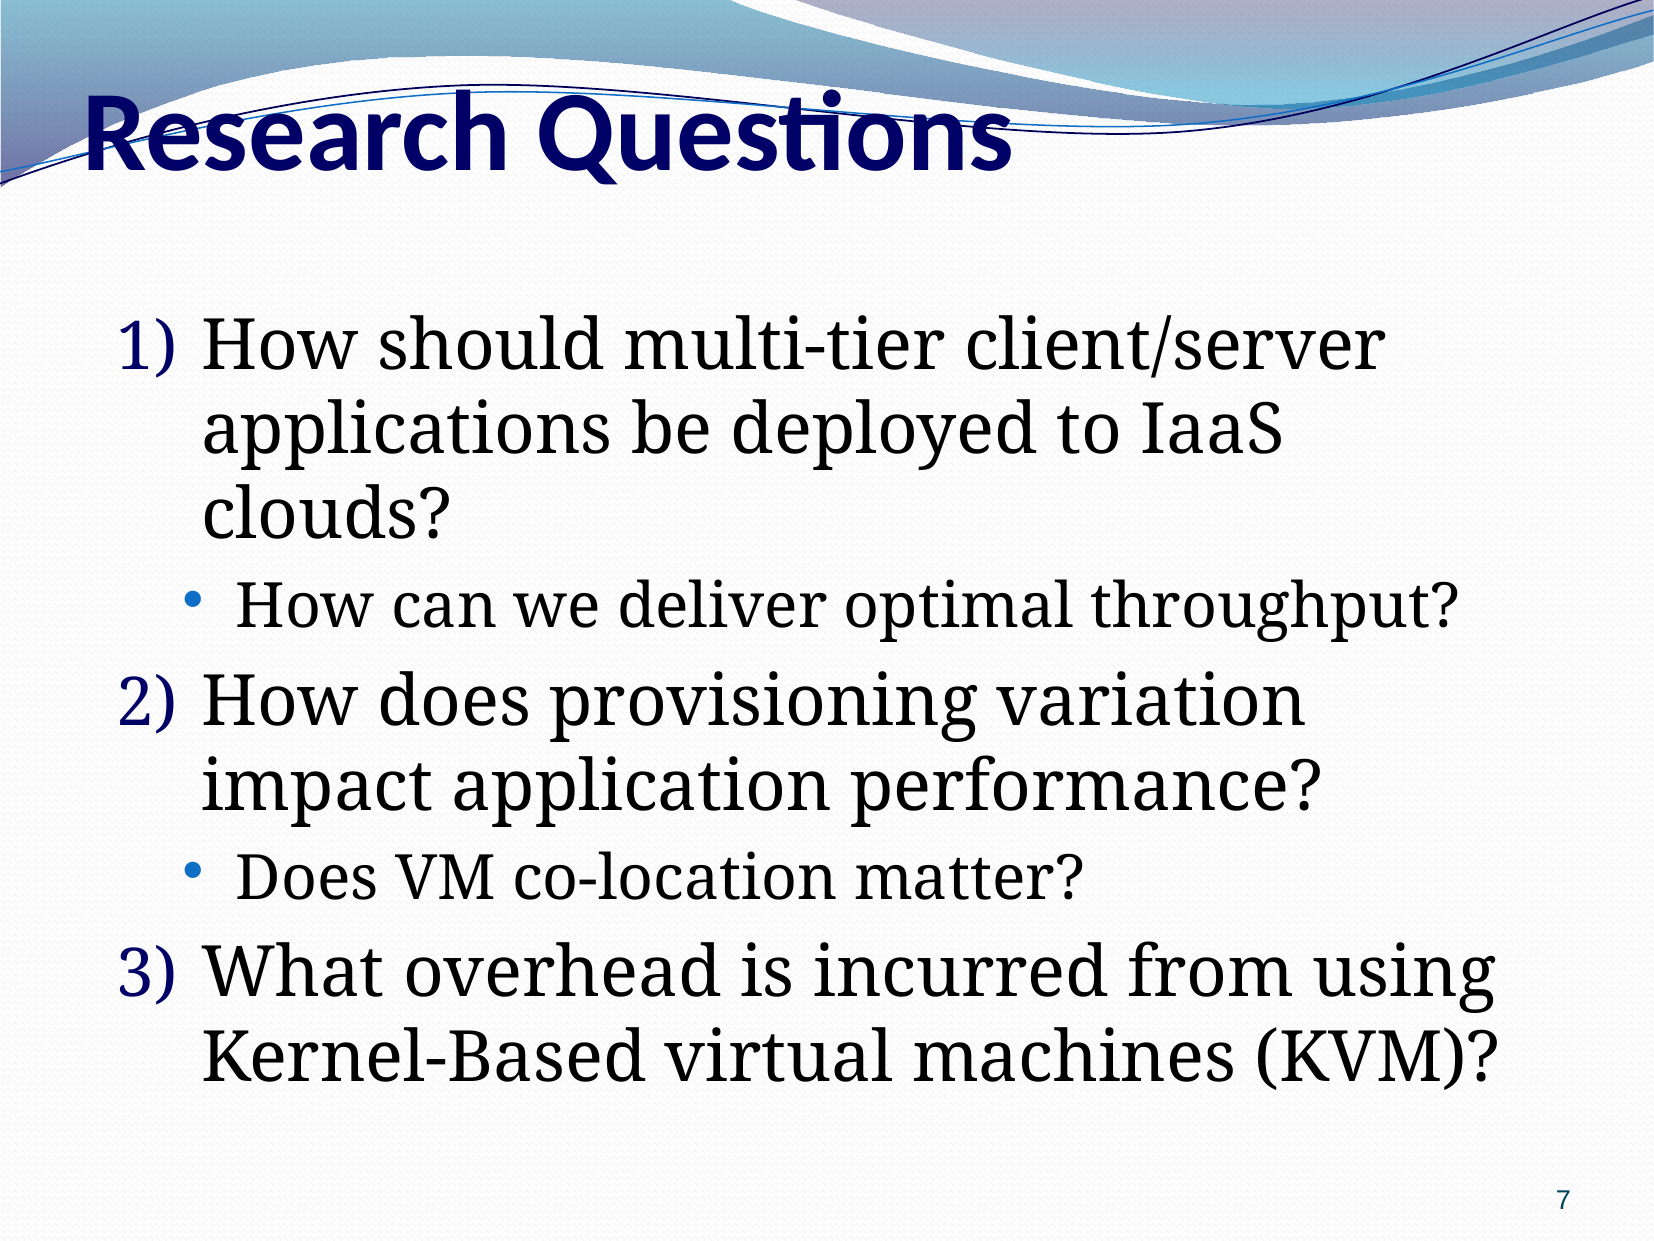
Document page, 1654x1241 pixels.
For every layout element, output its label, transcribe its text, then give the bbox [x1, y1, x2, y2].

title Research Questions [82, 49, 1571, 257]
slide_number 7 [1433, 1149, 1571, 1216]
list How should multi-tier client/server applications be deployed to IaaS clouds? How can we deliver optimal throughput? How does provisioning variation impact application performance? Does VM co-location matter? What overhead is incurred from using Kernel-Based virtual machines (KVM)? [82, 290, 1571, 1109]
